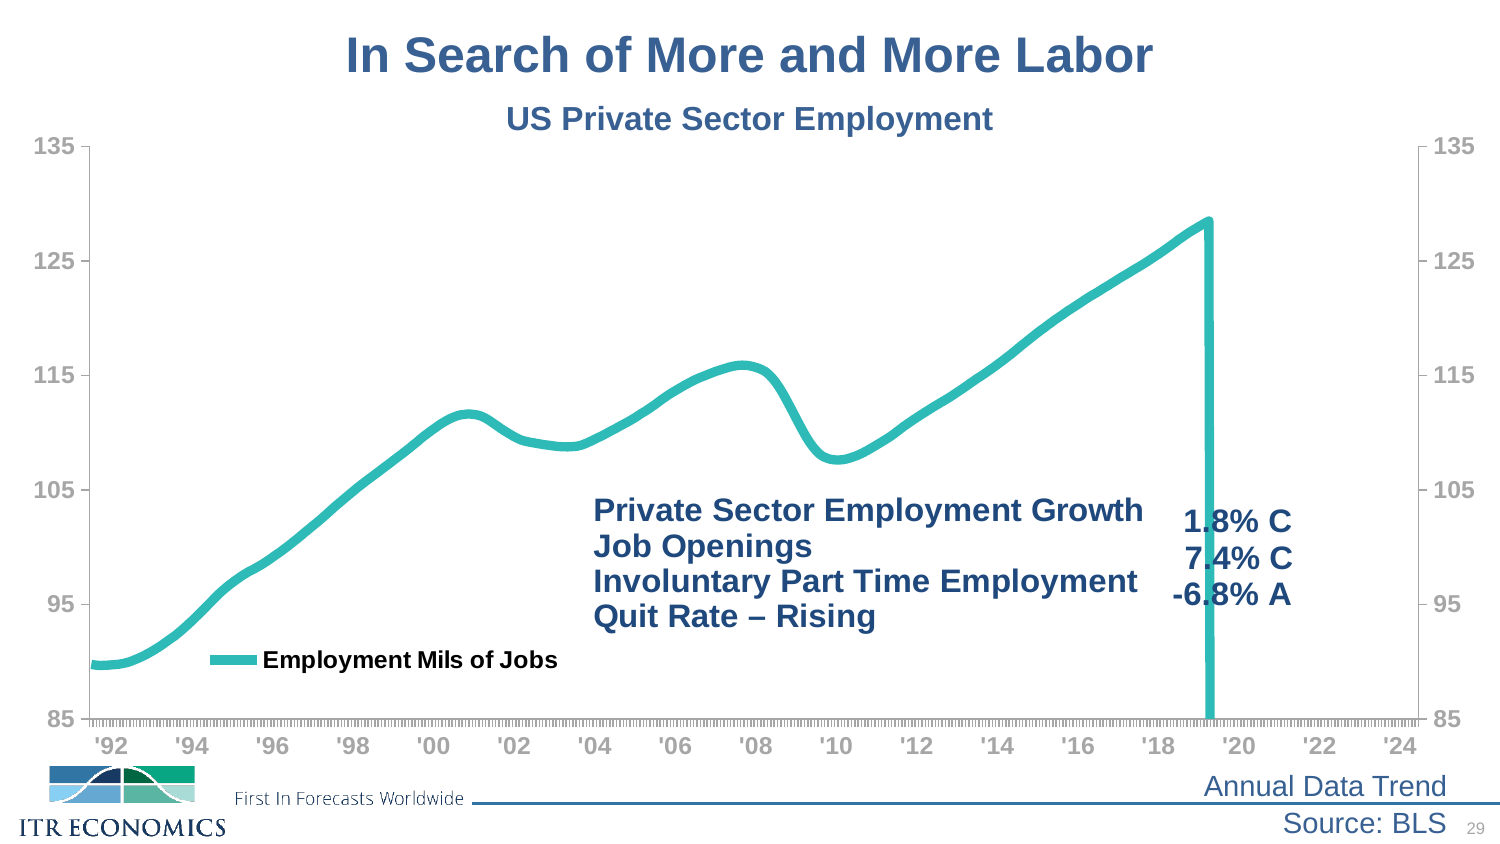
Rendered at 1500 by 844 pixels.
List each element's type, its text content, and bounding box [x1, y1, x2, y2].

list Source: BLS [550, 810, 1463, 844]
picture [19, 766, 511, 837]
list Annual Data Trend [550, 768, 1463, 810]
list US Private Sector Employment [0, 96, 1500, 147]
slide_number 29 [1425, 810, 1500, 840]
title In Search of More and More Labor [0, 5, 1500, 96]
chart [24, 132, 1476, 760]
